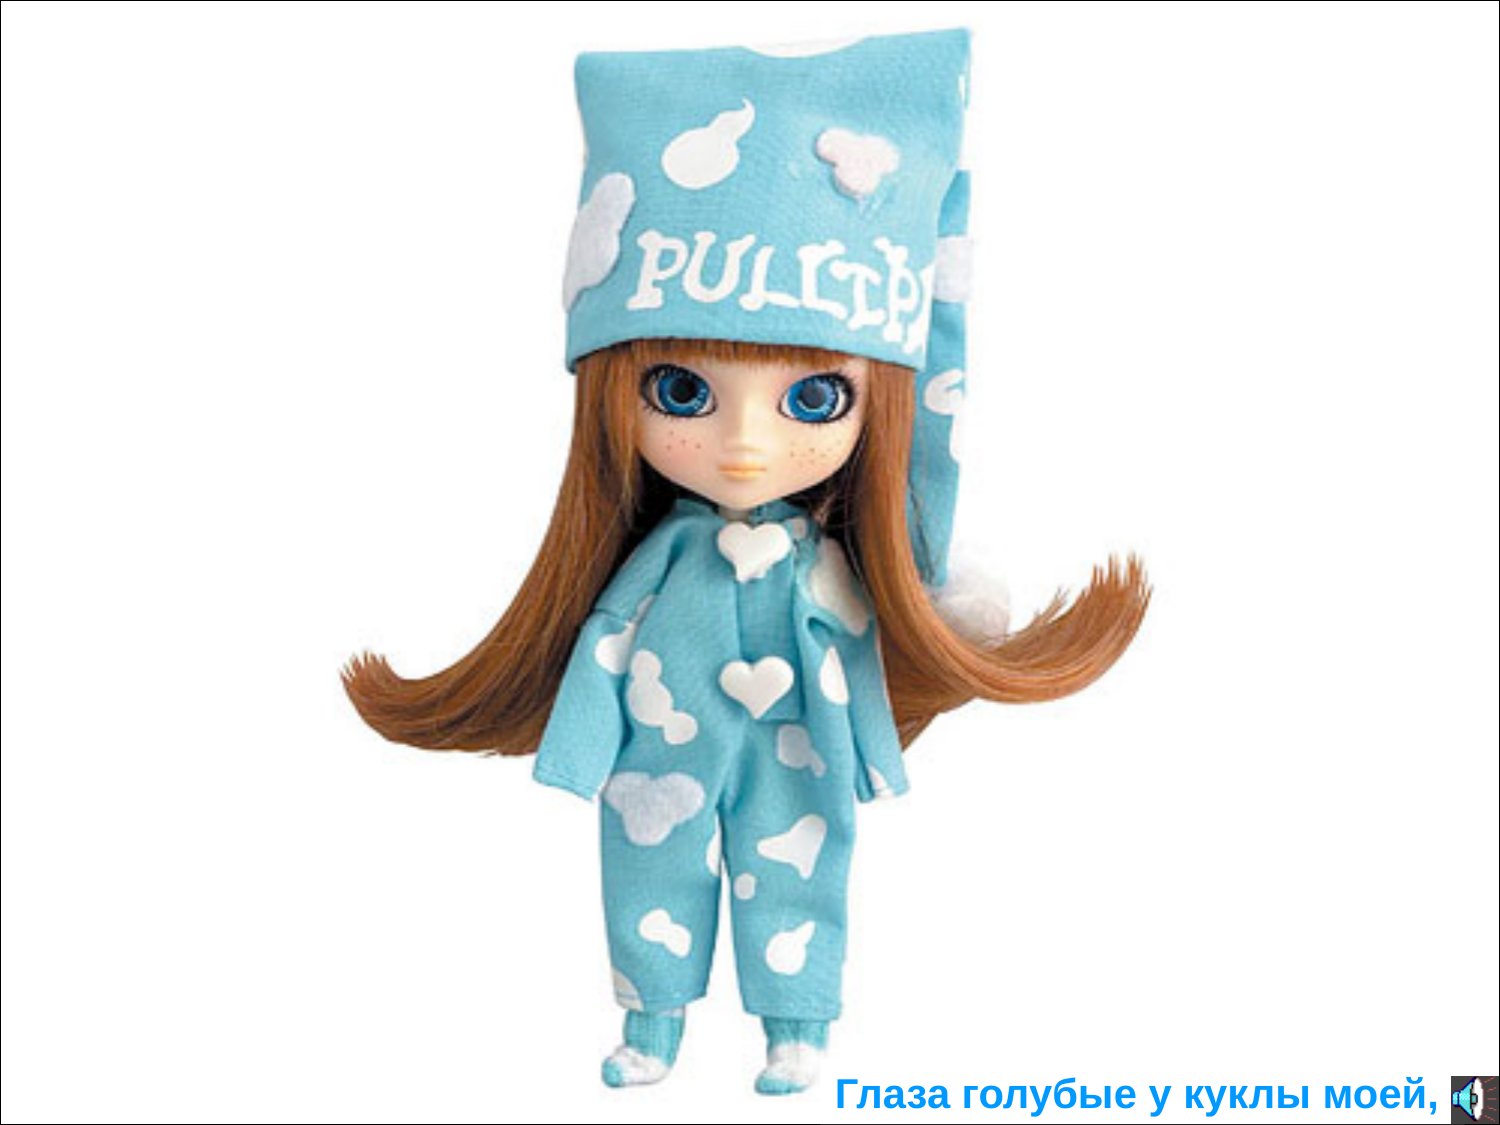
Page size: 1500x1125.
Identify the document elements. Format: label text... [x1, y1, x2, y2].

text_box [0, 0, 1500, 1125]
text_box Глаза голубые у куклы моей, [820, 1059, 1465, 1125]
picture [1449, 1074, 1500, 1125]
